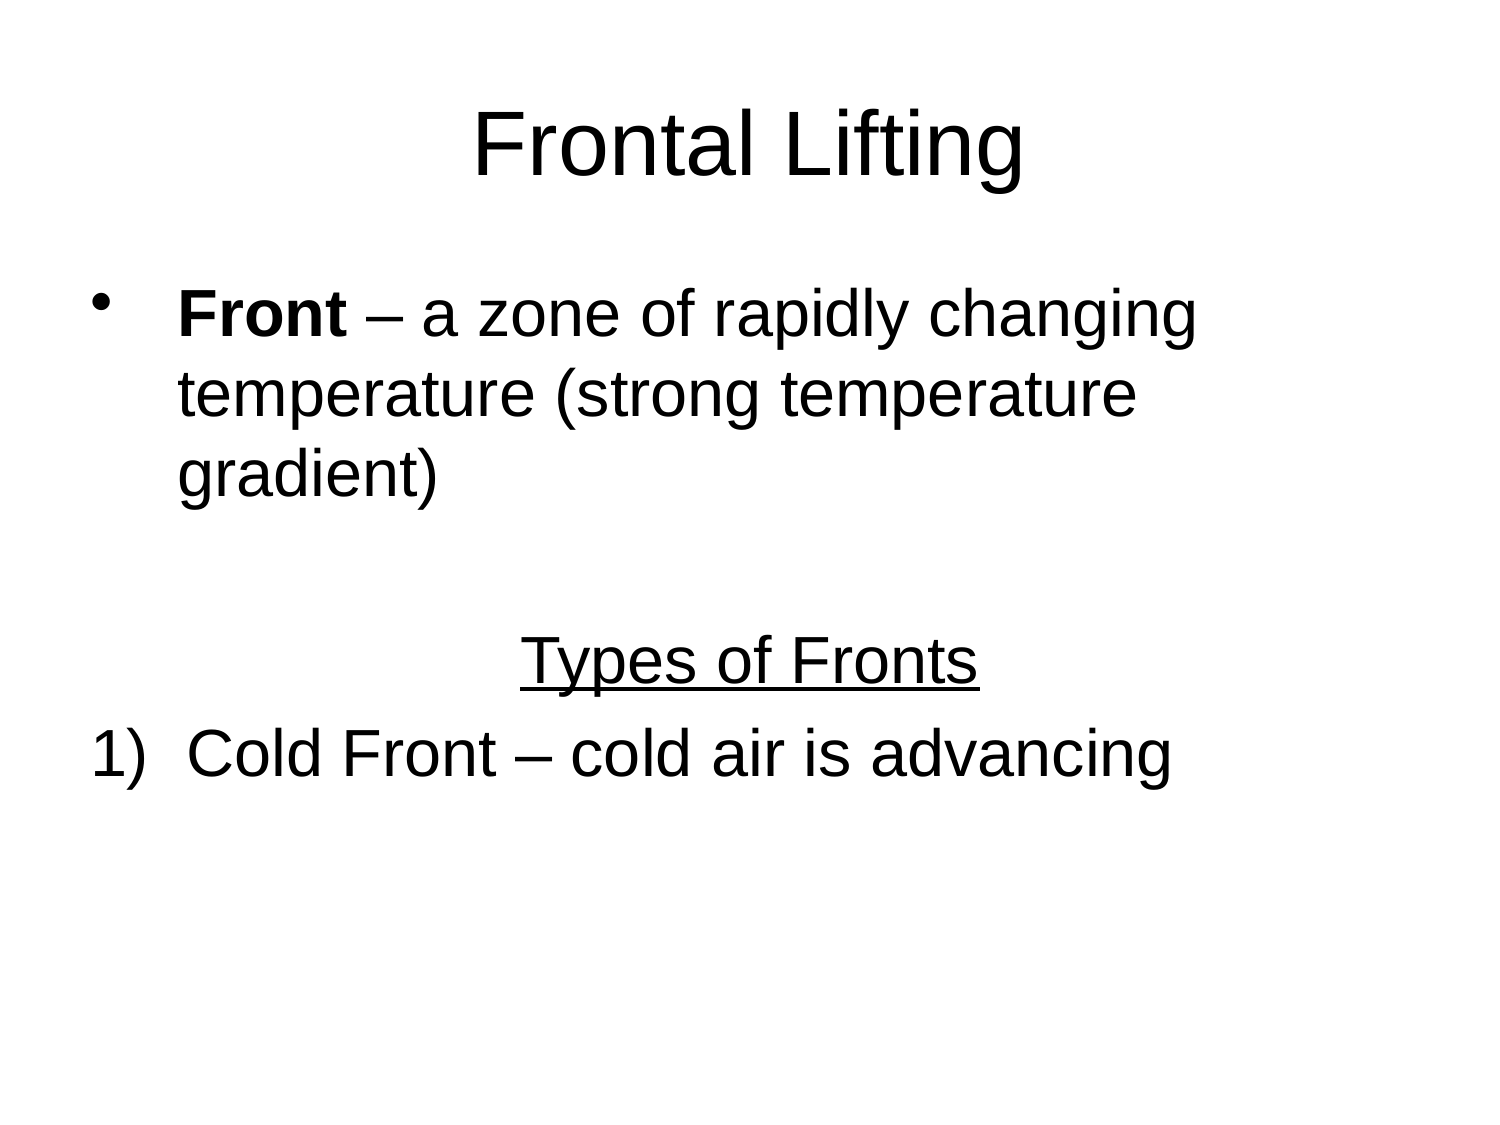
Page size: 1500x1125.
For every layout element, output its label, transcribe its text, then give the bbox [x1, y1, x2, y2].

list Front – a zone of rapidly changing temperature (strong temperature gradient) Types of Fronts 1) Cold Front – cold air is advancing [75, 262, 1425, 1005]
title Frontal Lifting [75, 45, 1425, 233]
